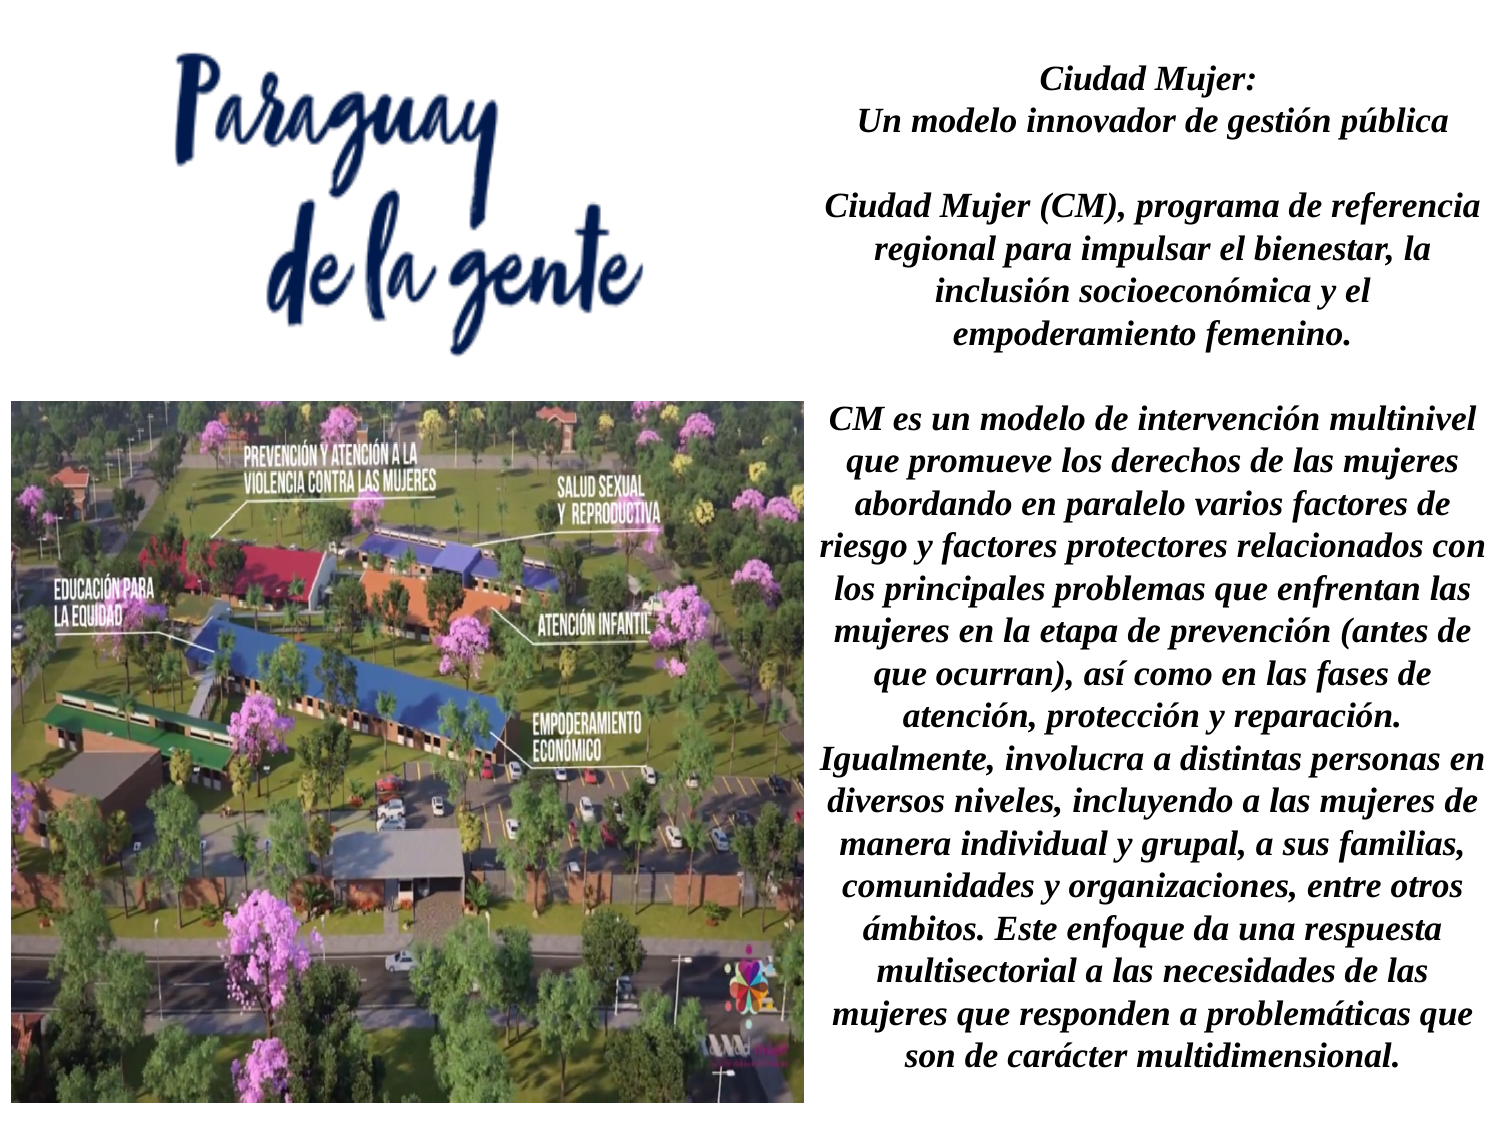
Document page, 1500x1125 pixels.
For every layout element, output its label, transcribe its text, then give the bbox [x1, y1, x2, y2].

picture [11, 4, 804, 1104]
text_box Ciudad Mujer: Un modelo innovador de gestión pública Ciudad Mujer (CM), programa de referencia regional para impulsar el bienestar, la inclusión socioeconómica y el empoderamiento femenino. CM es un modelo de intervención multinivel que promueve los derechos de las mujeres abordando en paralelo varios factores de riesgo y factores protectores relacionados con los principales problemas que enfrentan las mujeres en la etapa de prevención (antes de que ocurran), así como en las fases de atención, protección y reparación. Igualmente, involucra a distintas personas en diversos niveles, incluyendo a las mujeres de manera individual y grupal, a sus familias, comunidades y organizaciones, entre otros ámbitos. Este enfoque da una respuesta multisectorial a las necesidades de las mujeres que responden a problemáticas que son de carácter multidimensional. [803, 47, 1500, 1125]
